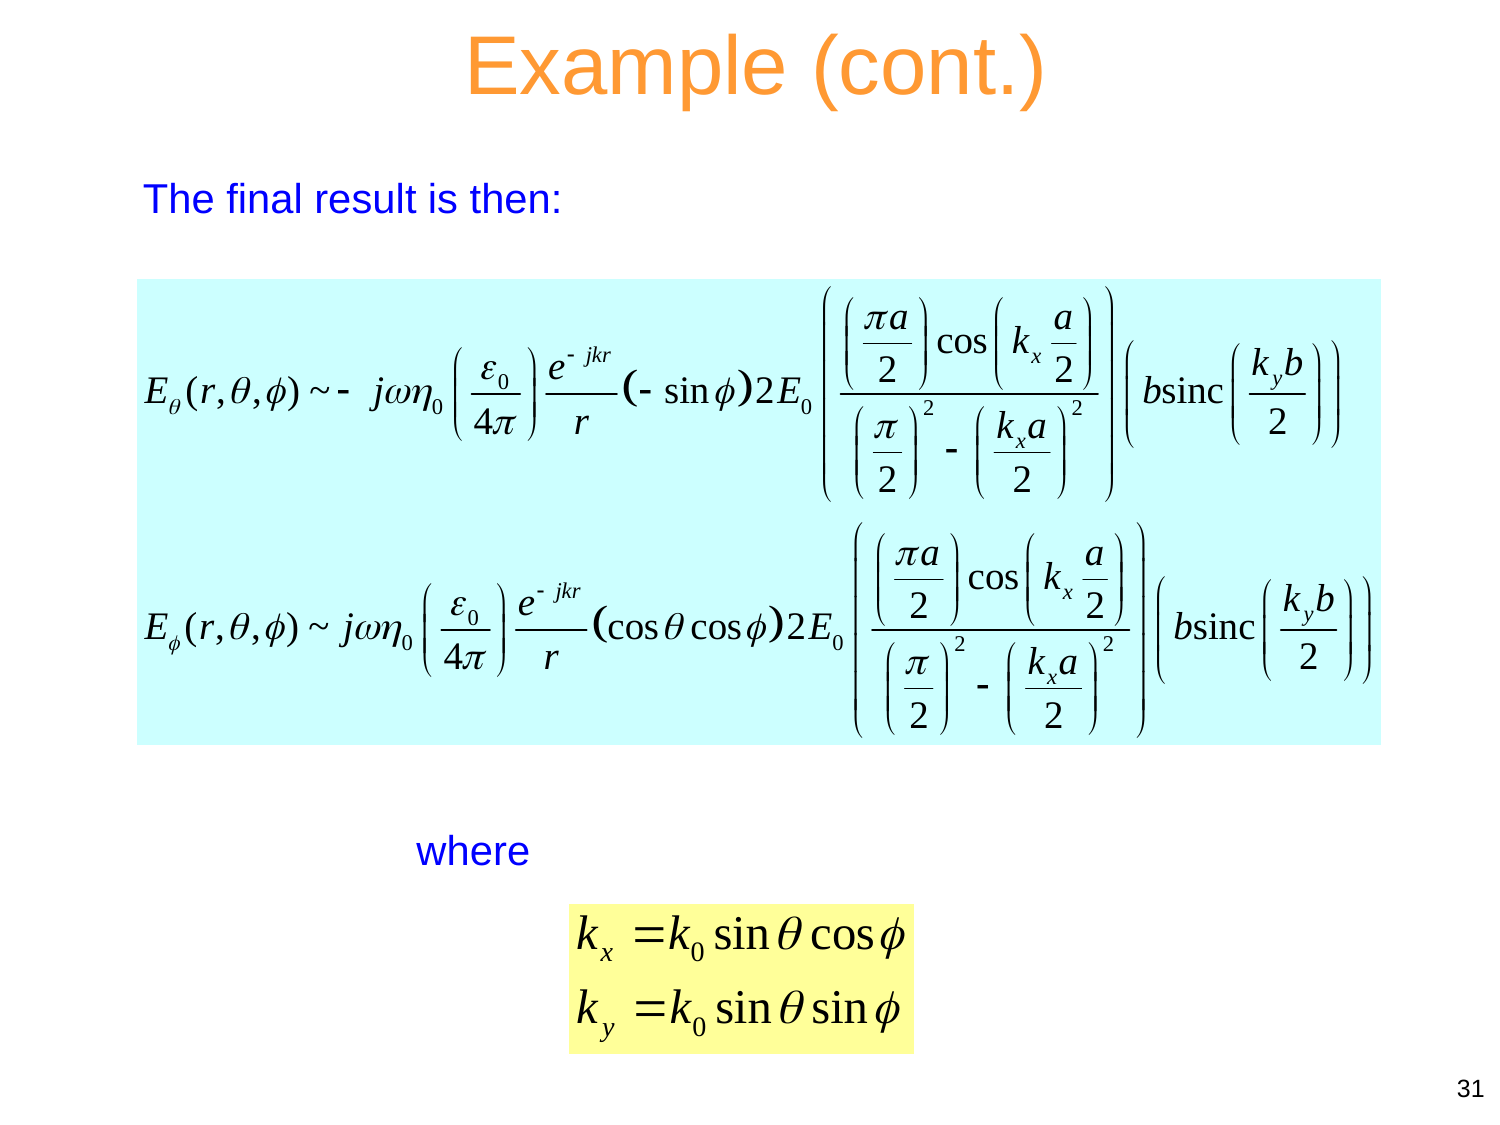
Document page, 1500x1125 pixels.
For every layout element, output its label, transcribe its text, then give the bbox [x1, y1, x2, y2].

text_box The final result is then: [128, 164, 672, 230]
slide_number 31 [1187, 1050, 1500, 1125]
text_box where [401, 816, 622, 882]
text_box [568, 903, 915, 1055]
text_box Example (cont.) [305, 3, 1207, 119]
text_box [137, 278, 1382, 746]
